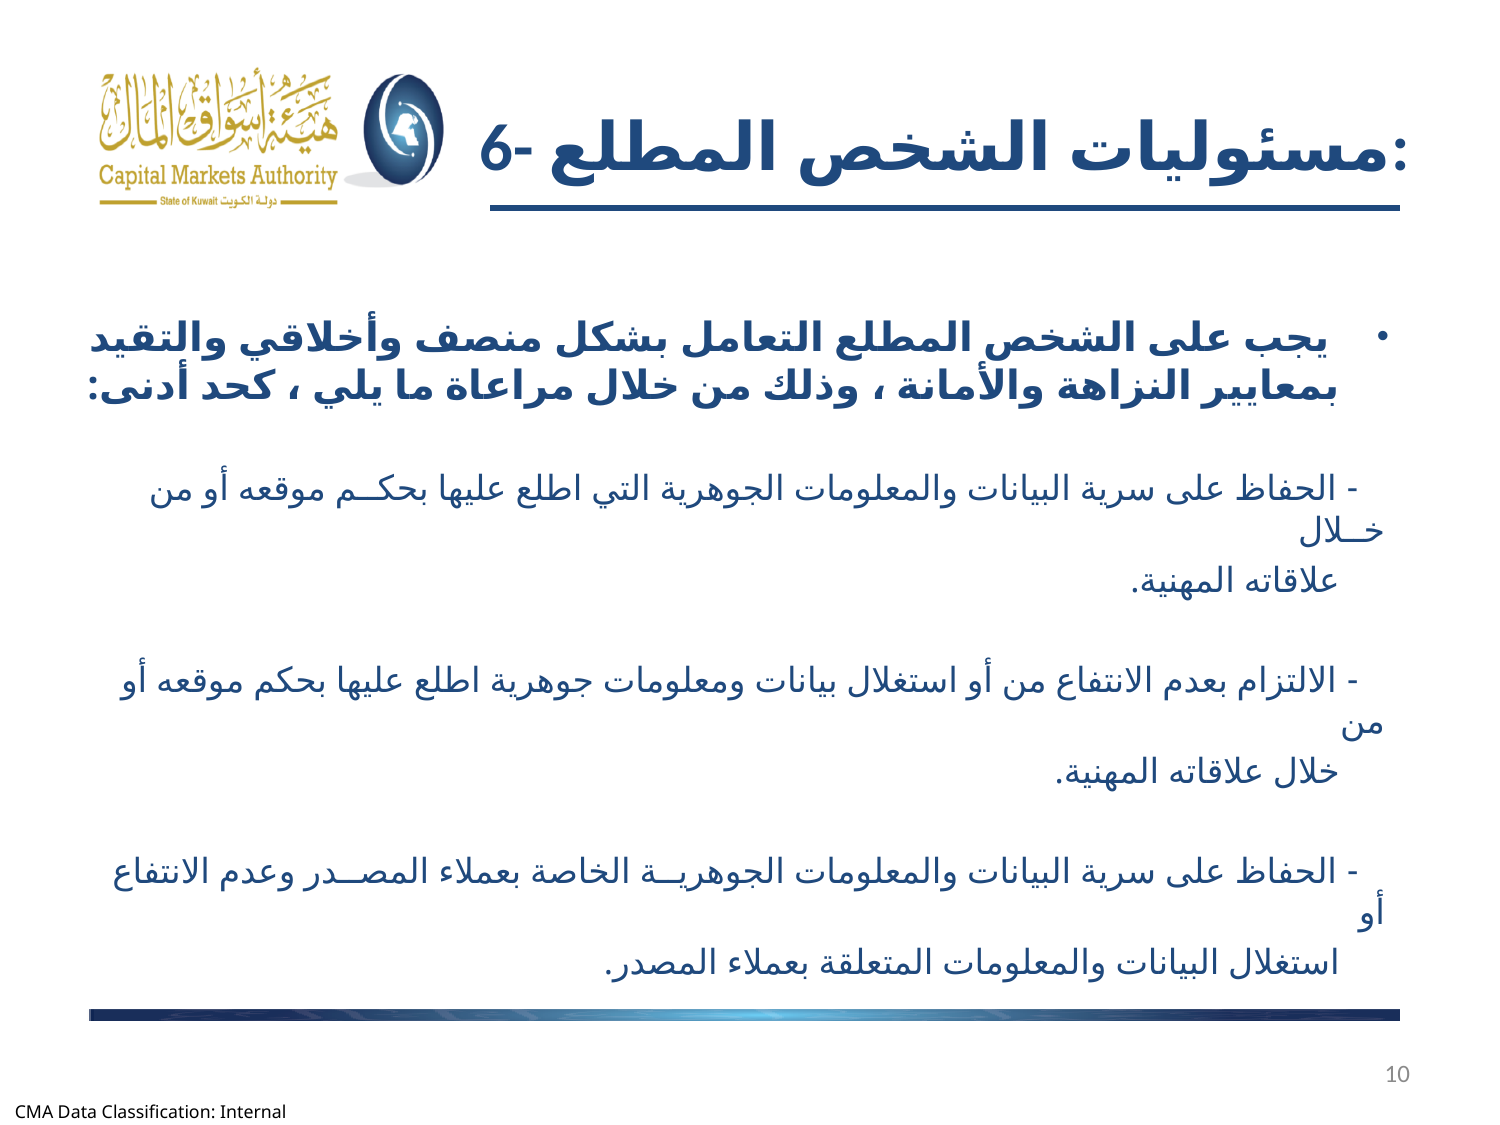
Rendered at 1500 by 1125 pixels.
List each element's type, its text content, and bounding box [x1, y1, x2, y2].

picture [87, 1009, 1401, 1021]
picture [87, 62, 455, 213]
slide_number 10 [1074, 1042, 1425, 1103]
title 6- مسئوليات الشخص المطلع: [442, 90, 1425, 278]
list يجب على الشخص المطلع التعامل بشكل منصف وأخلاقي والتقيد بمعايير النزاهة والأمانة ، وذلك من خلال مراعاة ما يلي ، كحد أدنى: - الحفاظ على سرية البيانات والمعلومات الجوهرية التي اطلع عليها بحكــم موقعه أو من خــلال علاقاته المهنية. - الالتزام بعدم الانتفاع من أو استغلال بيانات ومعلومات جوهرية اطلع عليها بحكم موقعه أو من خلال علاقاته المهنية. - الحفاظ على سرية البيانات والمعلومات الجوهريــة الخاصة بعملاء المصــدر وعدم الانتفاع أو استغلال البيانات والمعلومات المتعلقة بعملاء المصدر. [64, 262, 1400, 1005]
